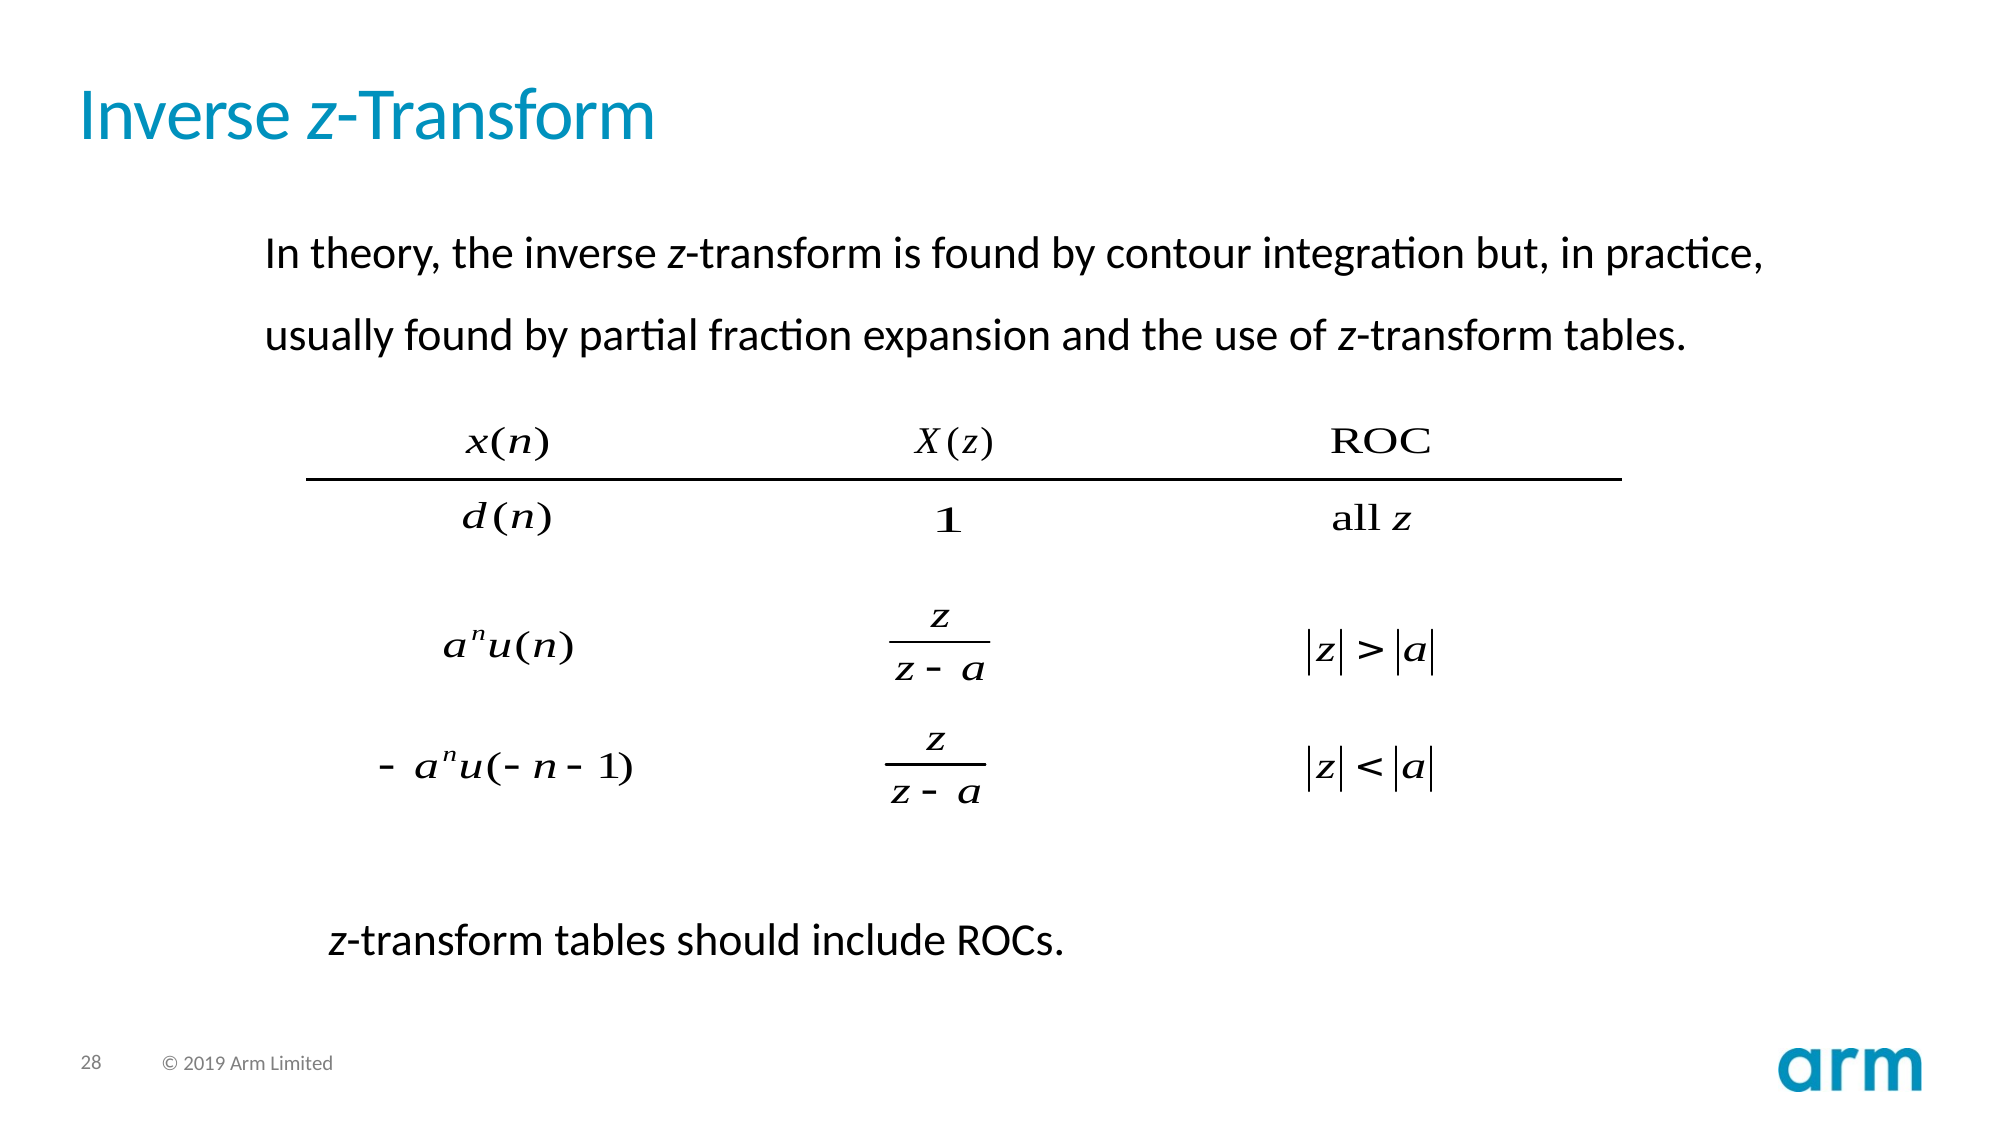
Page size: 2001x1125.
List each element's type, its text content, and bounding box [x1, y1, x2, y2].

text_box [456, 418, 561, 469]
title Inverse z-Transform [78, 78, 1922, 186]
picture [1889, 1048, 1903, 1053]
picture [1778, 1072, 1794, 1092]
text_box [435, 616, 585, 673]
text_box z-transform tables should include ROCs. [313, 902, 1081, 972]
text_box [1322, 418, 1440, 463]
picture [1778, 1048, 1794, 1067]
picture [1911, 1048, 1922, 1062]
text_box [905, 418, 1000, 469]
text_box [928, 497, 968, 539]
picture [1788, 1056, 1812, 1083]
text_box In theory, the inverse z-transform is found by contour integration but, in practice, usually found by partial fraction expansion and the use of z-transform tables. [249, 187, 1781, 368]
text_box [877, 714, 995, 812]
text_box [1324, 495, 1421, 540]
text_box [1299, 620, 1446, 684]
picture [1803, 1048, 1922, 1092]
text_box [453, 493, 563, 544]
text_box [881, 591, 999, 689]
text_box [1299, 737, 1442, 800]
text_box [370, 737, 641, 794]
